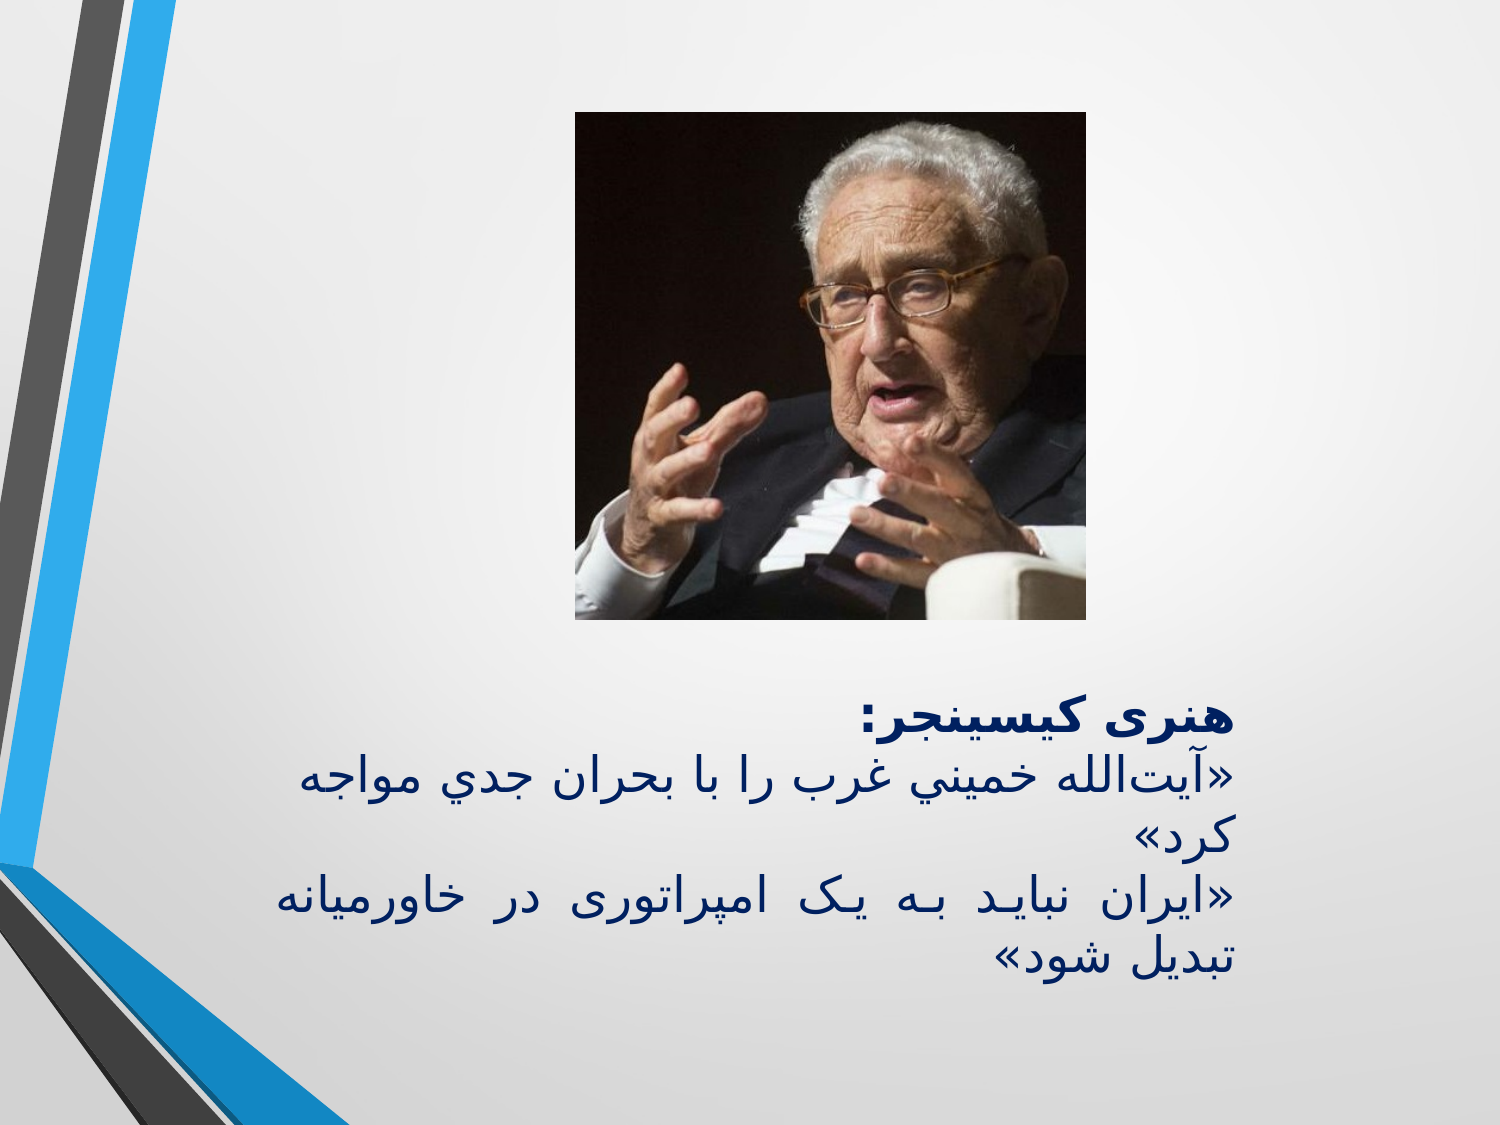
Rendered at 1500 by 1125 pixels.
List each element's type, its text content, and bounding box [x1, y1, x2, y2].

text_box هنری کیسینجر: «آيت‌الله خميني غرب را با بحران جدي مواجه كرد» «ایران نباید به یک امپراتوری در خاورمیانه تبدیل شود» [249, 674, 1251, 990]
picture [574, 112, 1086, 620]
